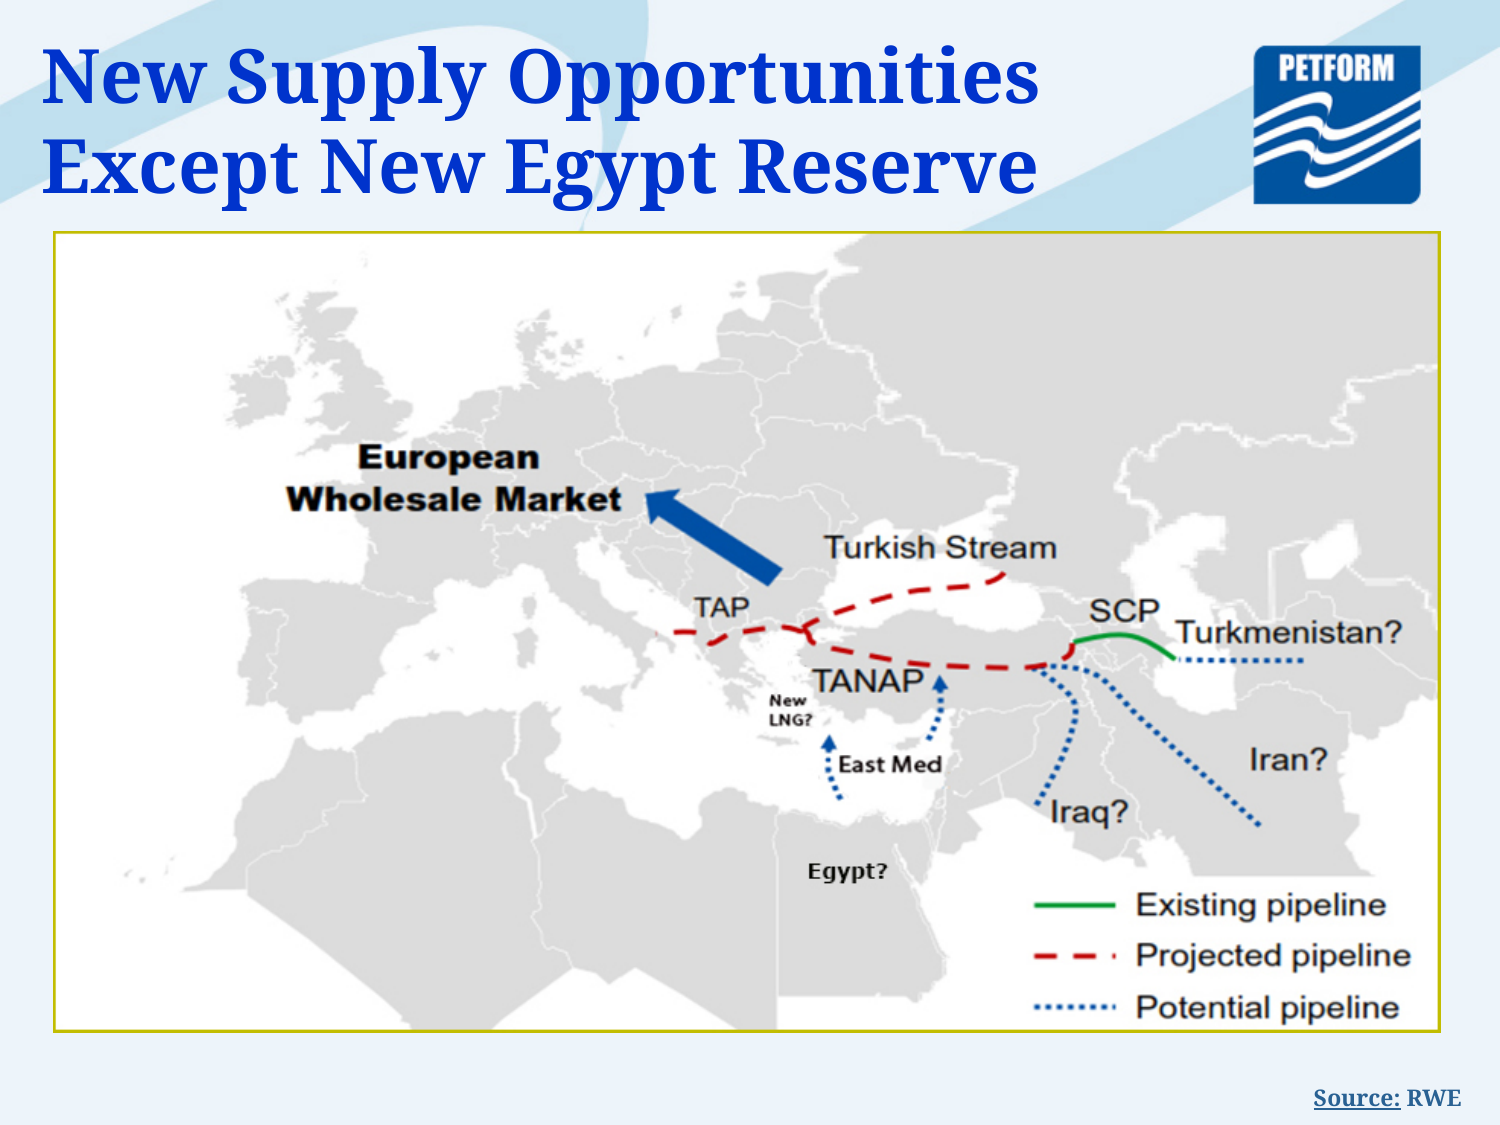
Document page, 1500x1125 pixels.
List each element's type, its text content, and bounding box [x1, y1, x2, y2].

picture [0, 0, 1500, 1125]
text_box New Supply Opportunities Except New Egypt Reserve [26, 21, 1256, 199]
text_box Source: RWE [1033, 1082, 1477, 1112]
